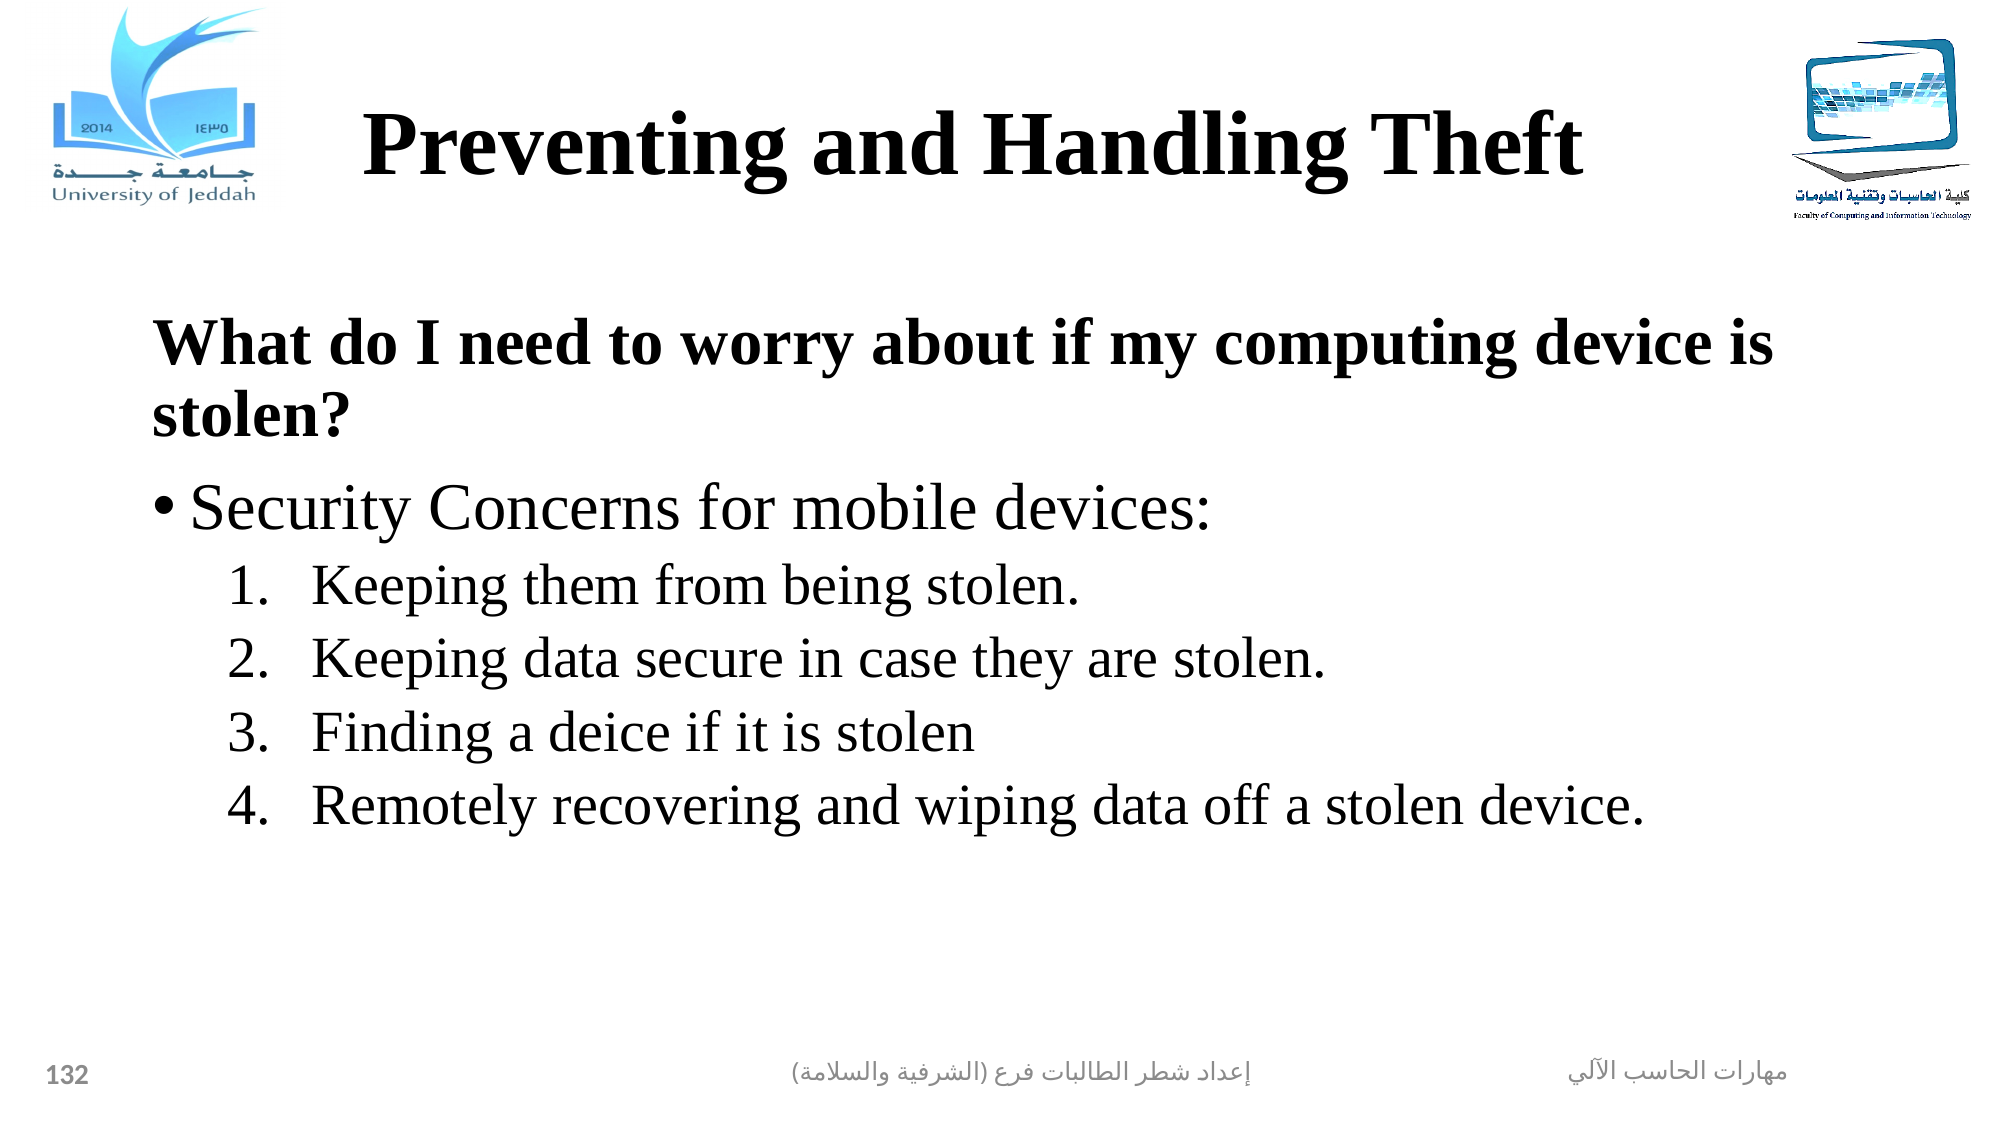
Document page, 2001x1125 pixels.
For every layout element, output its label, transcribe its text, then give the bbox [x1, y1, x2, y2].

list What do I need to worry about if my computing device is stolen? Security Concerns for mobile devices: Keeping them from being stolen. Keeping data secure in case they are stolen. Finding a deice if it is stolen Remotely recovering and wiping data off a stolen device. [137, 299, 1863, 1014]
footer إعداد شطر الطالبات فرع (الشرفية والسلامة) [684, 1042, 1360, 1103]
picture [1777, 33, 1977, 232]
slide_number 132 [29, 1042, 480, 1103]
title Preventing and Handling Theft [243, 35, 1705, 254]
picture [25, 2, 286, 212]
